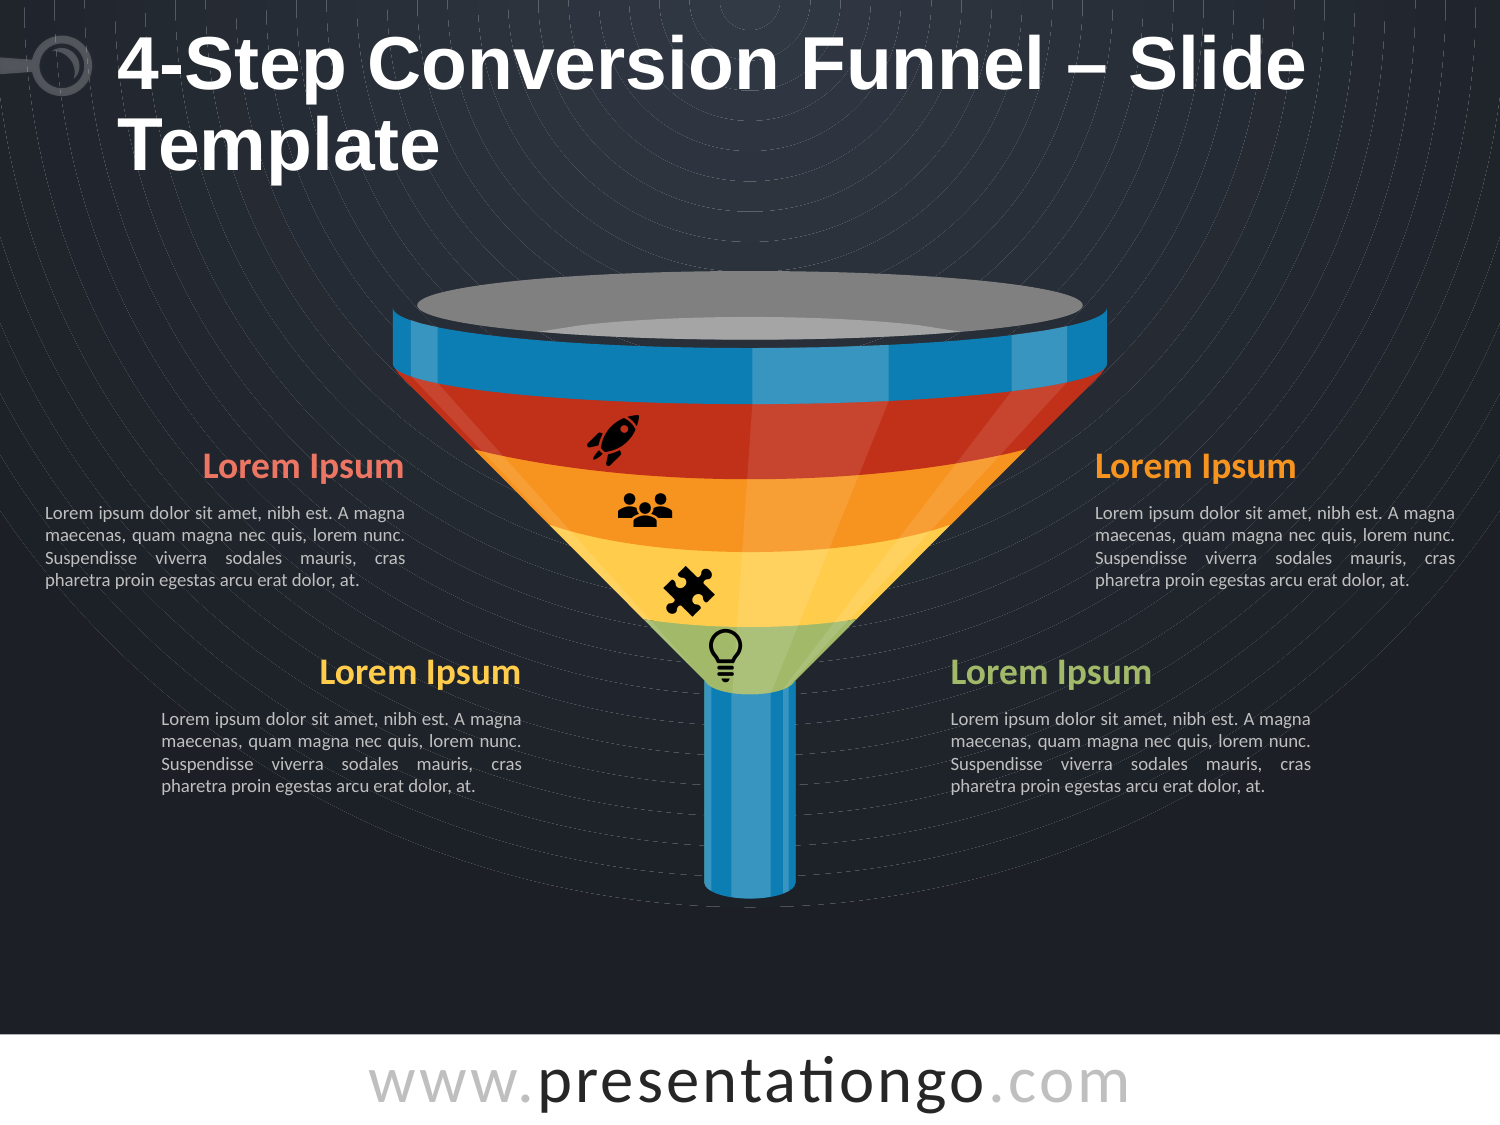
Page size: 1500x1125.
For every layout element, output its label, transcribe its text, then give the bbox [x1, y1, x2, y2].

picture [614, 479, 676, 541]
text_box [1094, 432, 1455, 600]
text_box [392, 270, 1107, 899]
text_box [44, 432, 405, 600]
picture [695, 625, 756, 687]
picture [582, 410, 644, 471]
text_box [950, 639, 1311, 806]
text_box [161, 639, 522, 806]
picture [658, 562, 720, 624]
title 4-Step Conversion Funnel – Slide Template [103, 17, 1500, 139]
